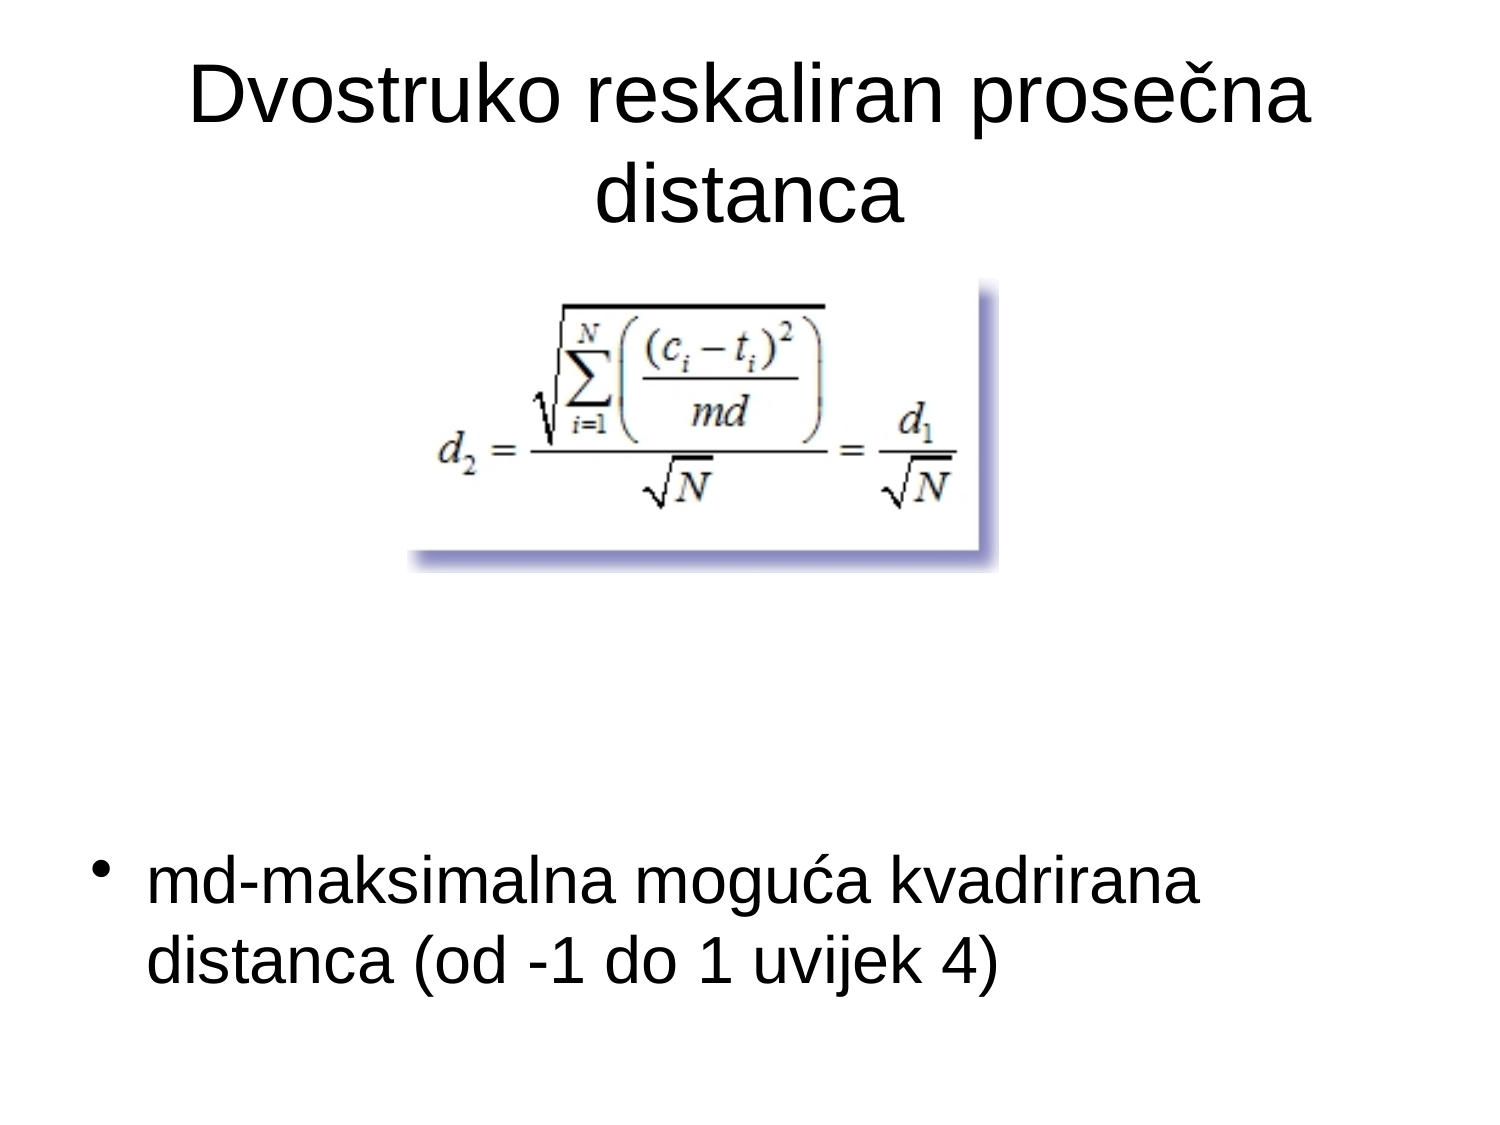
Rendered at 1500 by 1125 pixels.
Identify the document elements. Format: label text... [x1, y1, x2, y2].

list md-maksimalna moguća kvadrirana distanca (od -1 do 1 uvijek 4) [74, 828, 1426, 1006]
picture [407, 278, 999, 574]
title Dvostruko reskaliran prosečna distanca [74, 44, 1426, 233]
